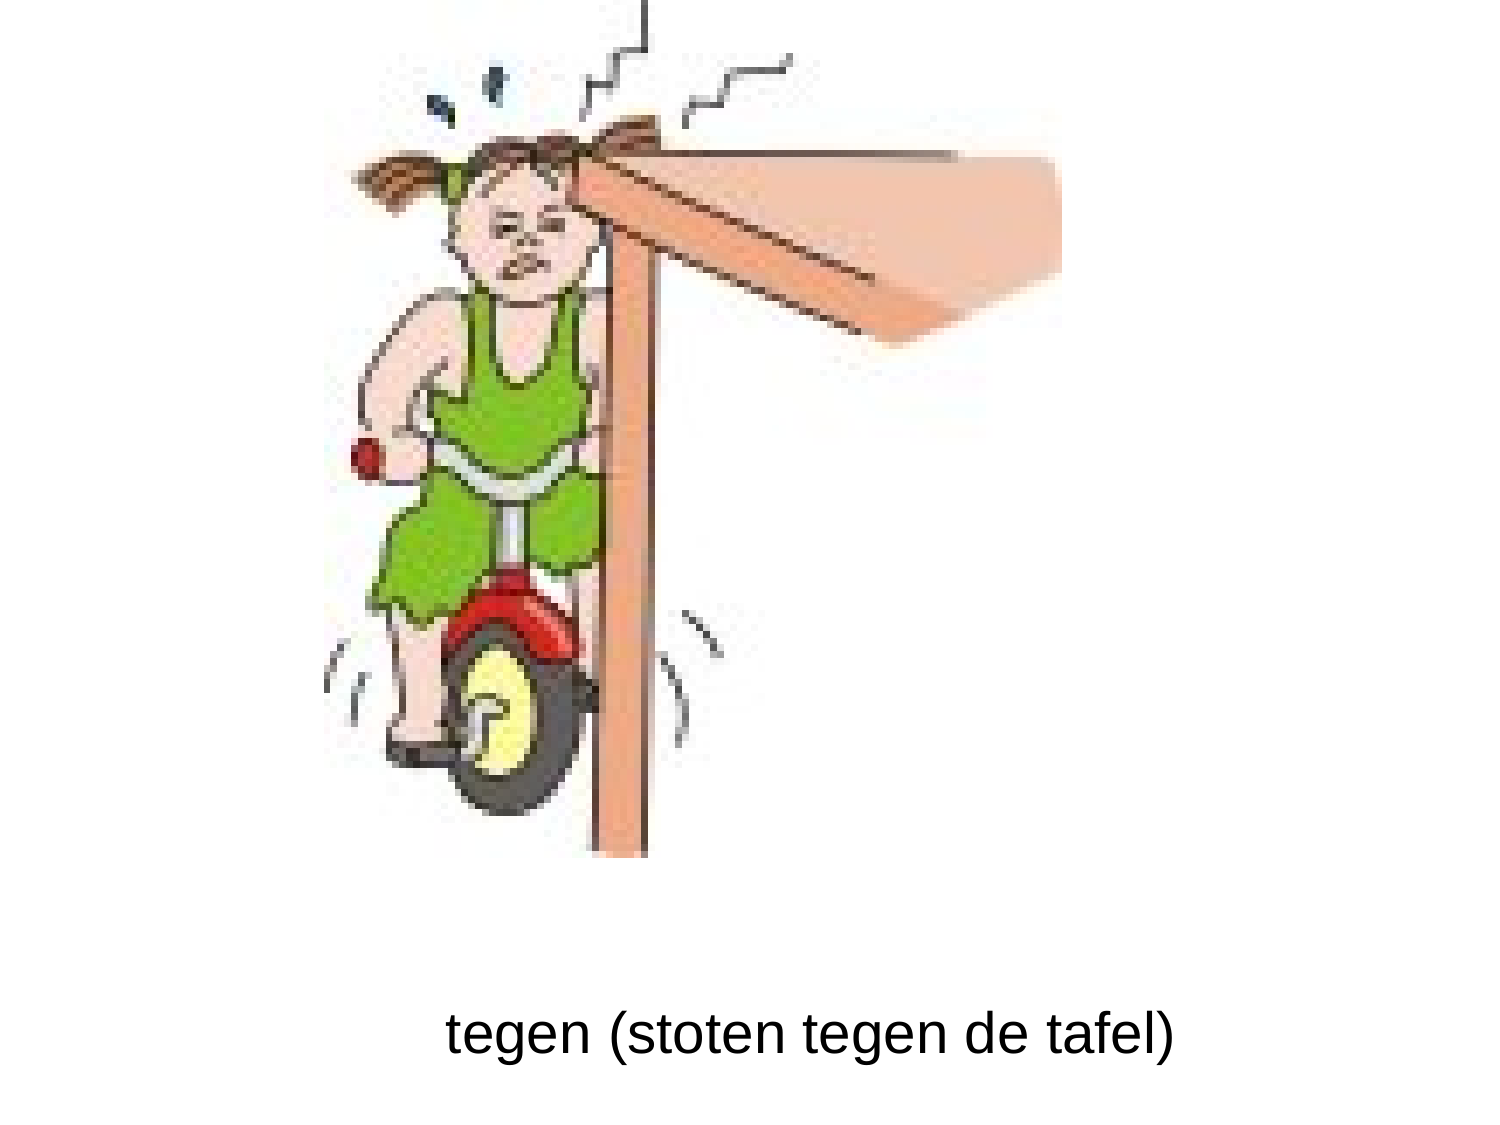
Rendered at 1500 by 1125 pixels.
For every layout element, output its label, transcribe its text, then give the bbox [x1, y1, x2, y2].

picture [324, 0, 1062, 858]
text_box tegen (stoten tegen de tafel) [430, 987, 1199, 1074]
